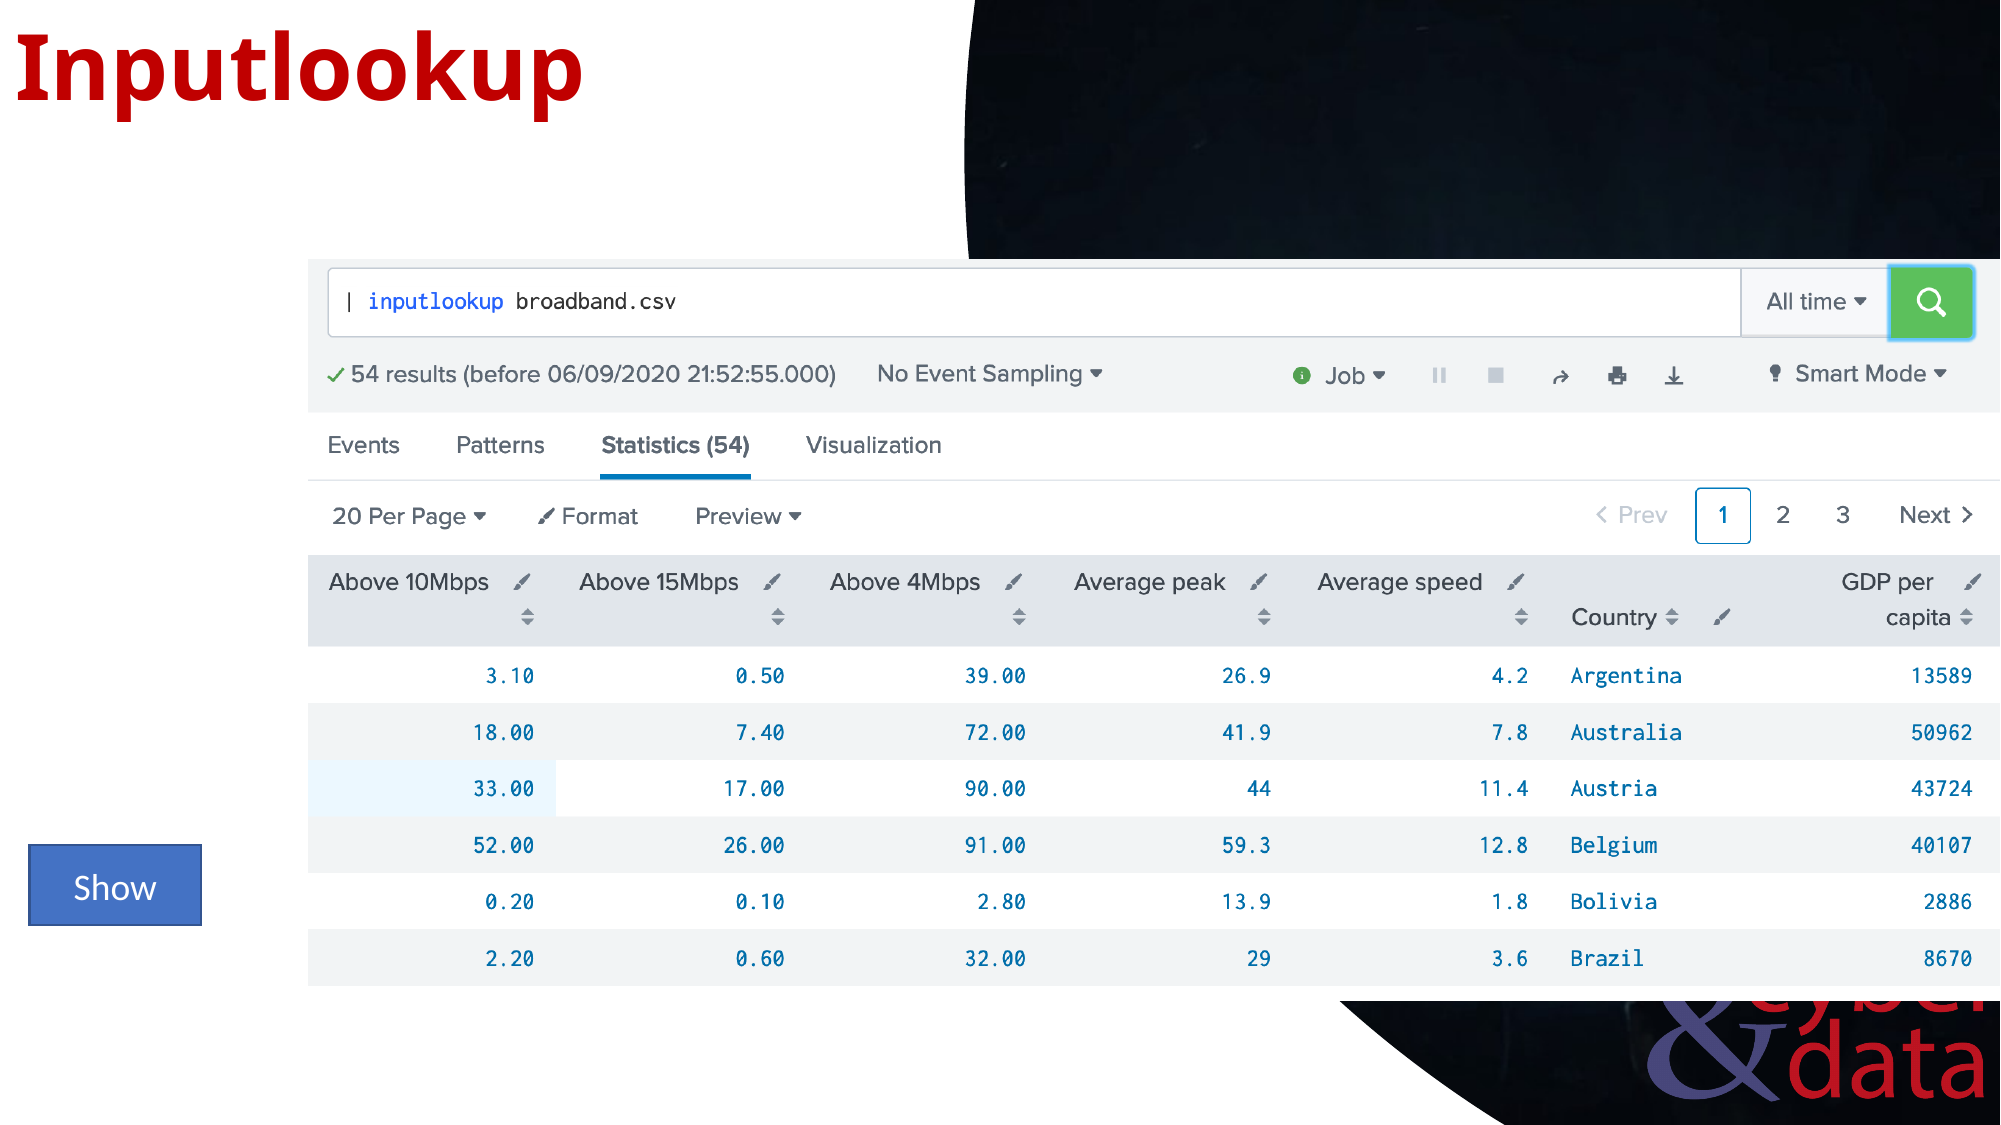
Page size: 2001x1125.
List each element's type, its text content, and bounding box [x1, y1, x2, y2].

picture [308, 0, 2000, 1125]
title Inputlookup [0, 0, 964, 143]
text_box Show [28, 844, 202, 926]
